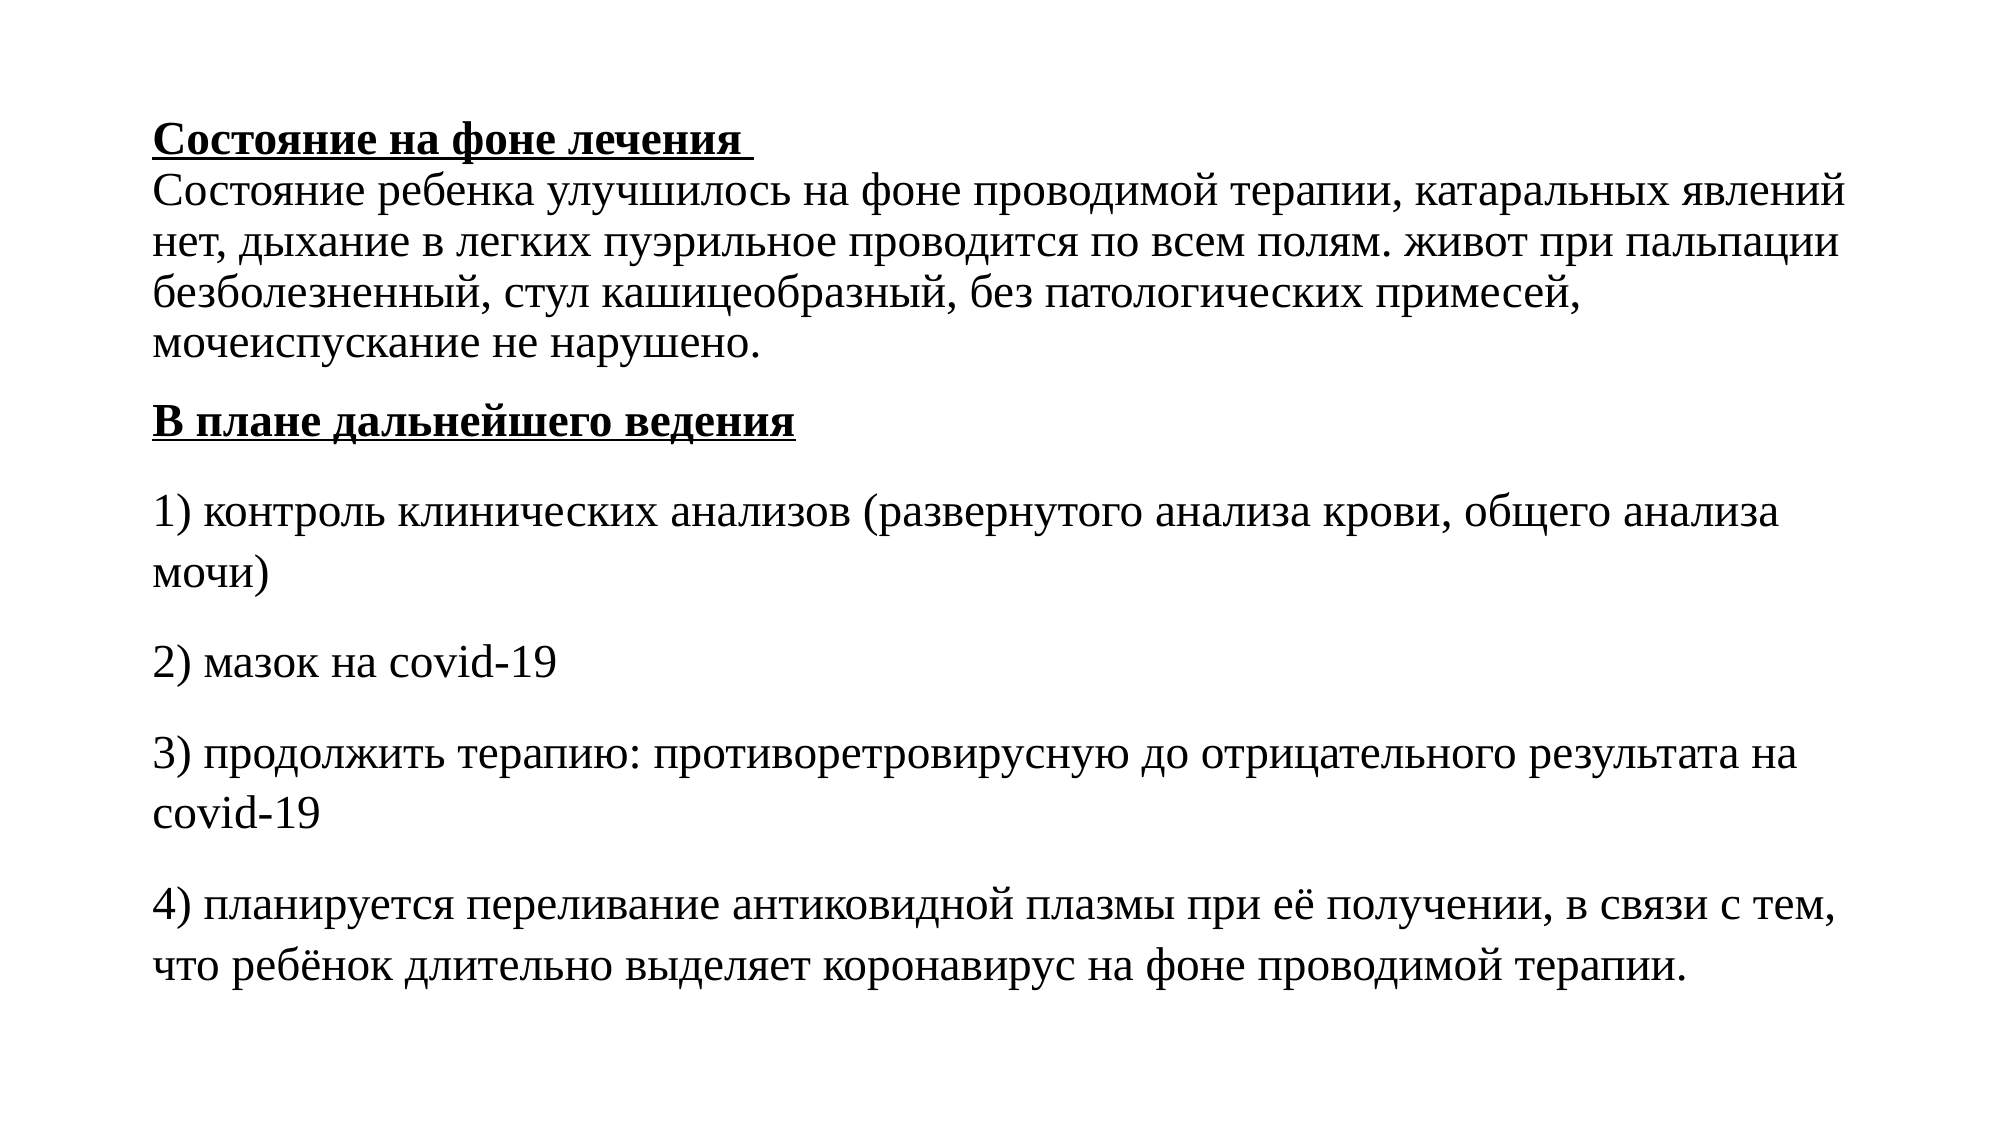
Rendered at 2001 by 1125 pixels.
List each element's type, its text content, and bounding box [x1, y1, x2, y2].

list Состояние на фоне лечения Состояние ребенка улучшилось на фоне проводимой терапии, катаральных явлений нет, дыхание в легких пуэрильное проводится по всем полям. живот при пальпации безболезненный, стул кашицеобразный, без патологических примесей, мочеиспускание не нарушено. В плане дальнейшего ведения 1) контроль клинических анализов (развернутого анализа крови, общего анализа мочи) 2) мазок на covid-19 3) продолжить терапию: противоретровирусную до отрицательного результата на covid-19 4) планируется переливание антиковидной плазмы при её получении, в связи с тем, что ребёнок длительно выделяет коронавирус на фоне проводимой терапии. [137, 106, 1863, 1014]
